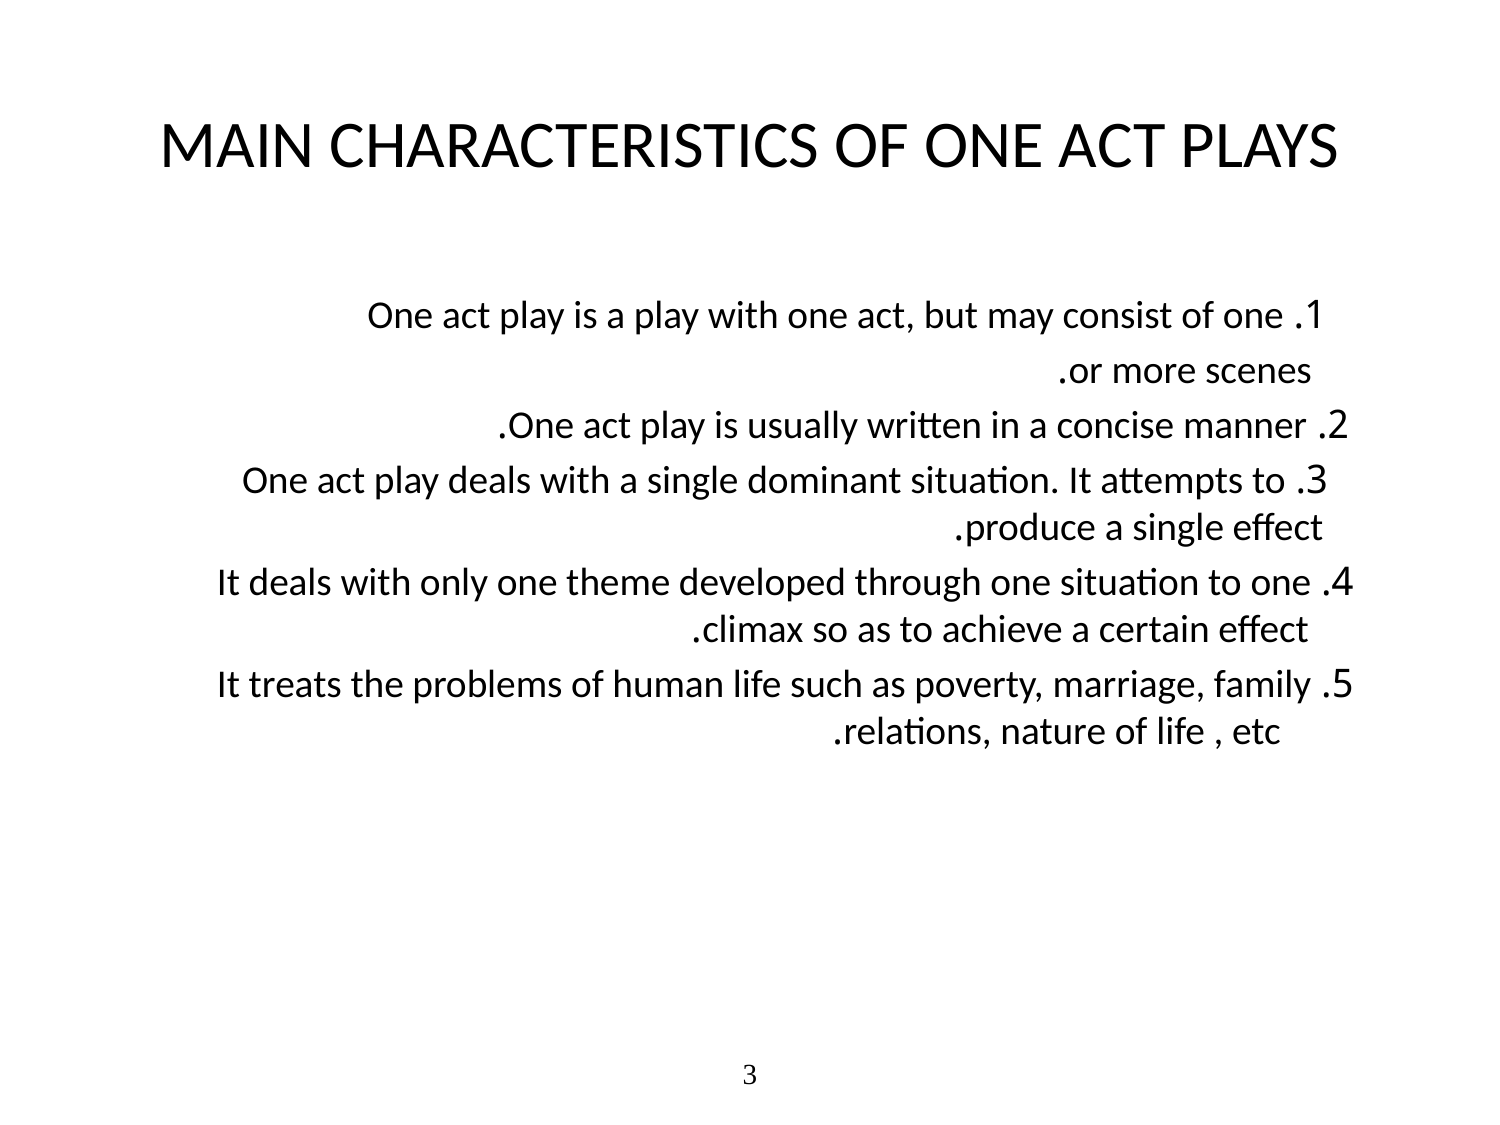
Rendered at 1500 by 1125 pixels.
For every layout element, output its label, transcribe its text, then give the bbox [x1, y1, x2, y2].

subtitle 1. One act play is a play with one act, but may consist of one or more scenes. 2. One act play is usually written in a concise manner. 3. One act play deals with a single dominant situation. It attempts to produce a single effect. 4. It deals with only one theme developed through one situation to one climax so as to achieve a certain effect. 5. It treats the problems of human life such as poverty, marriage, family relations, nature of life , etc. [187, 281, 1383, 925]
title MAIN CHARACTERISTICS OF ONE ACT PLAYS [112, 35, 1388, 247]
footer 3 [512, 1042, 988, 1103]
